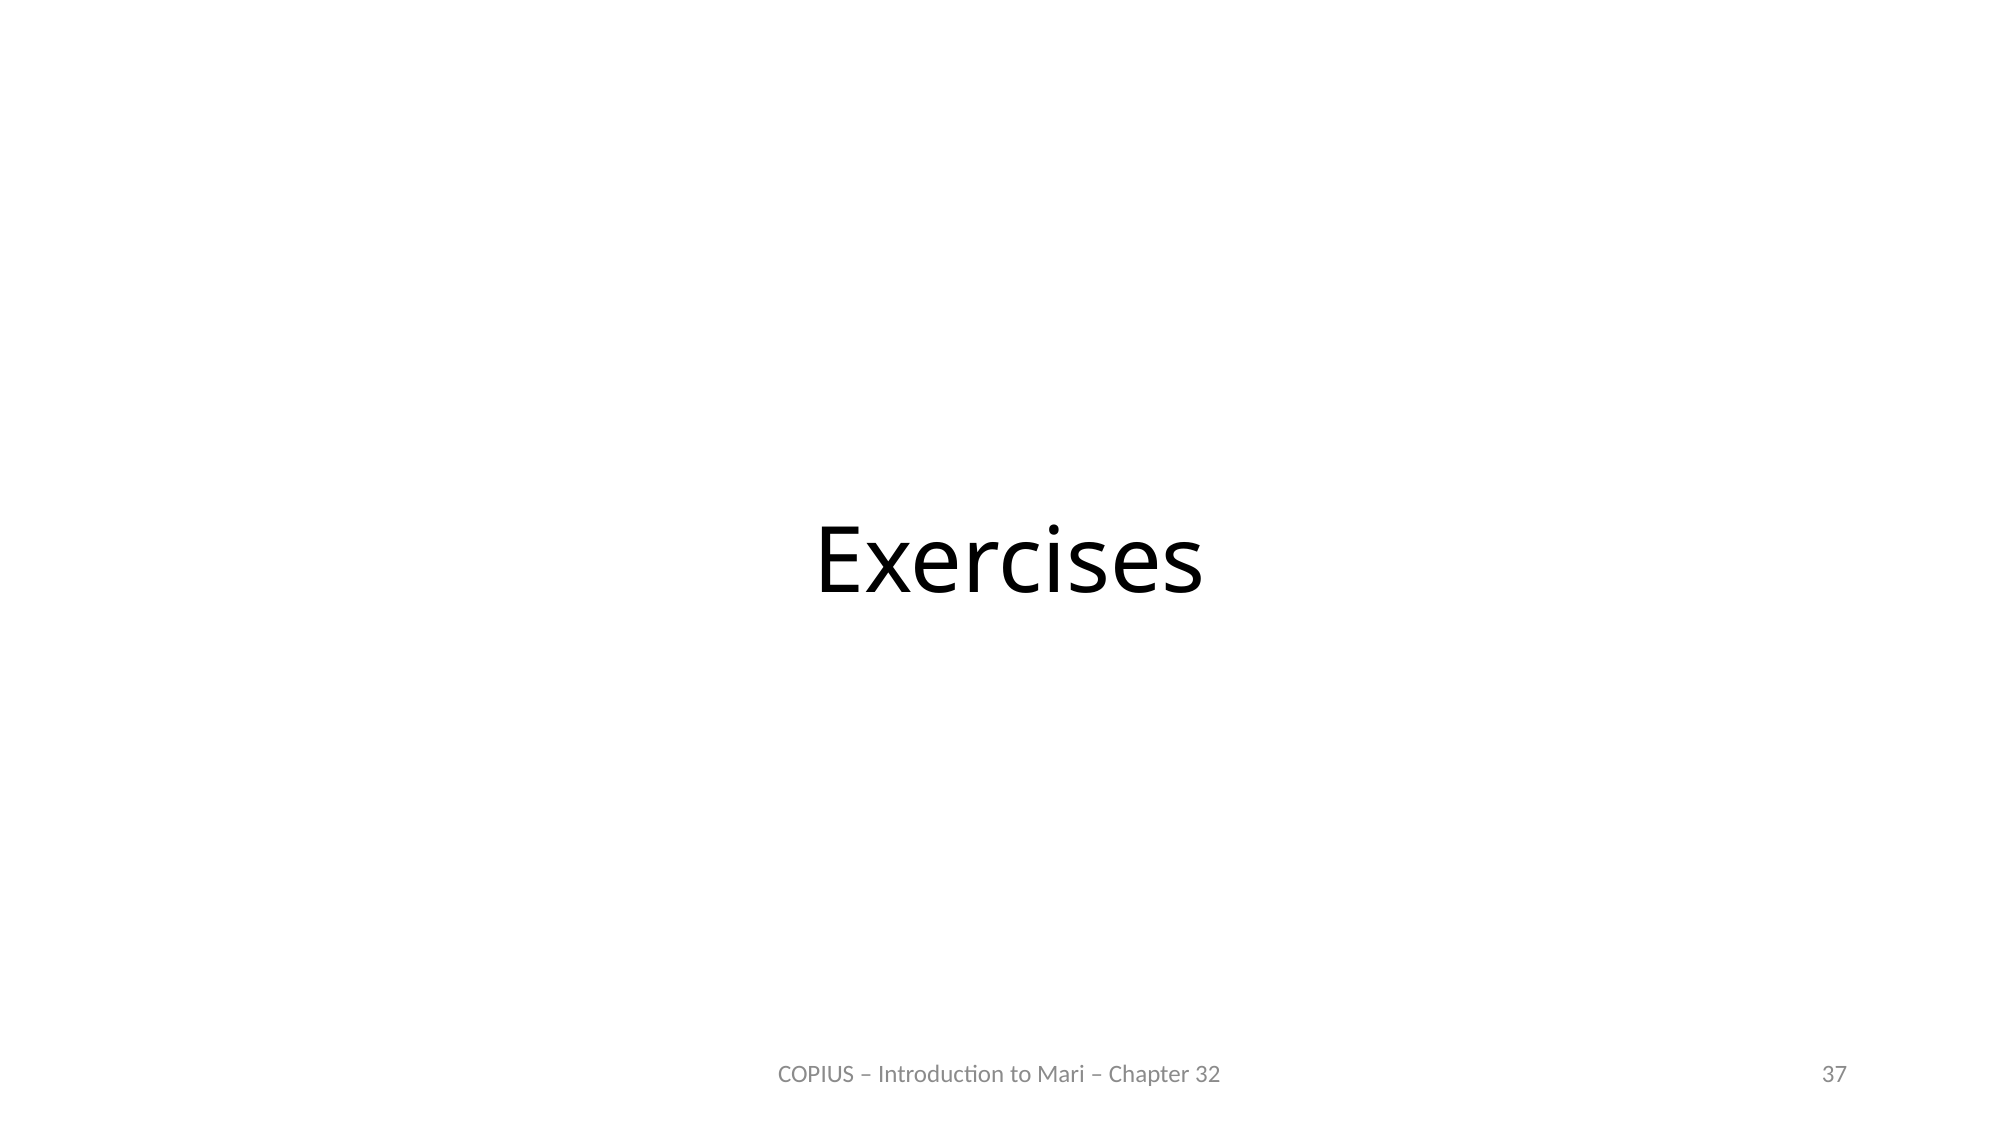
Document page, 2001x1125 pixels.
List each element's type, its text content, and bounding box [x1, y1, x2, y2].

title Exercises [147, 453, 1873, 672]
slide_number 37 [1412, 1042, 1863, 1103]
footer COPIUS – Introduction to Mari – Chapter 32 [662, 1042, 1338, 1103]
